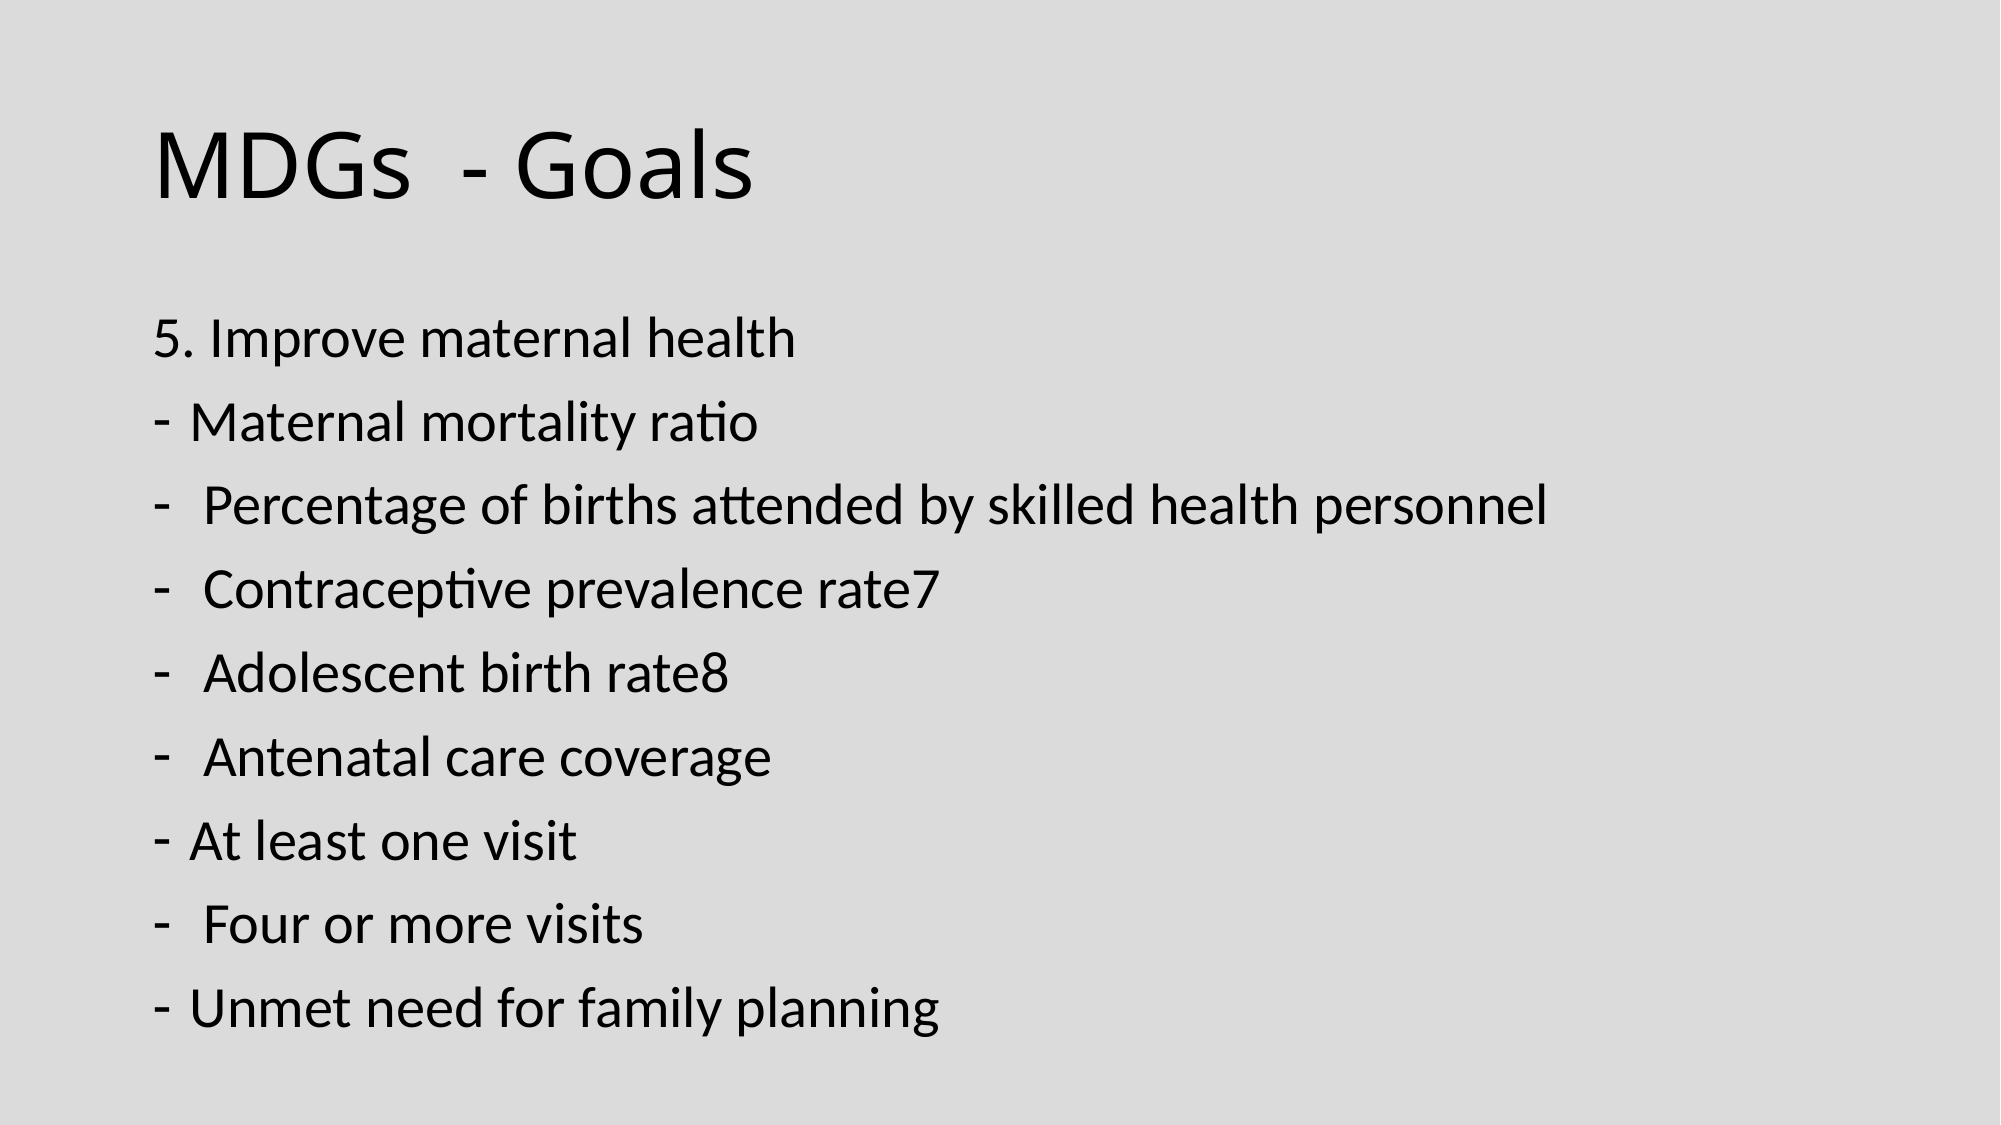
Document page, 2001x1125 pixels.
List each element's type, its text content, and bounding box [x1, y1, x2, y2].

list 5. Improve maternal health Maternal mortality ratio Percentage of births attended by skilled health personnel Contraceptive prevalence rate7 Adolescent birth rate8 Antenatal care coverage At least one visit Four or more visits Unmet need for family planning [137, 299, 1863, 1014]
title MDGs - Goals [137, 59, 1863, 278]
